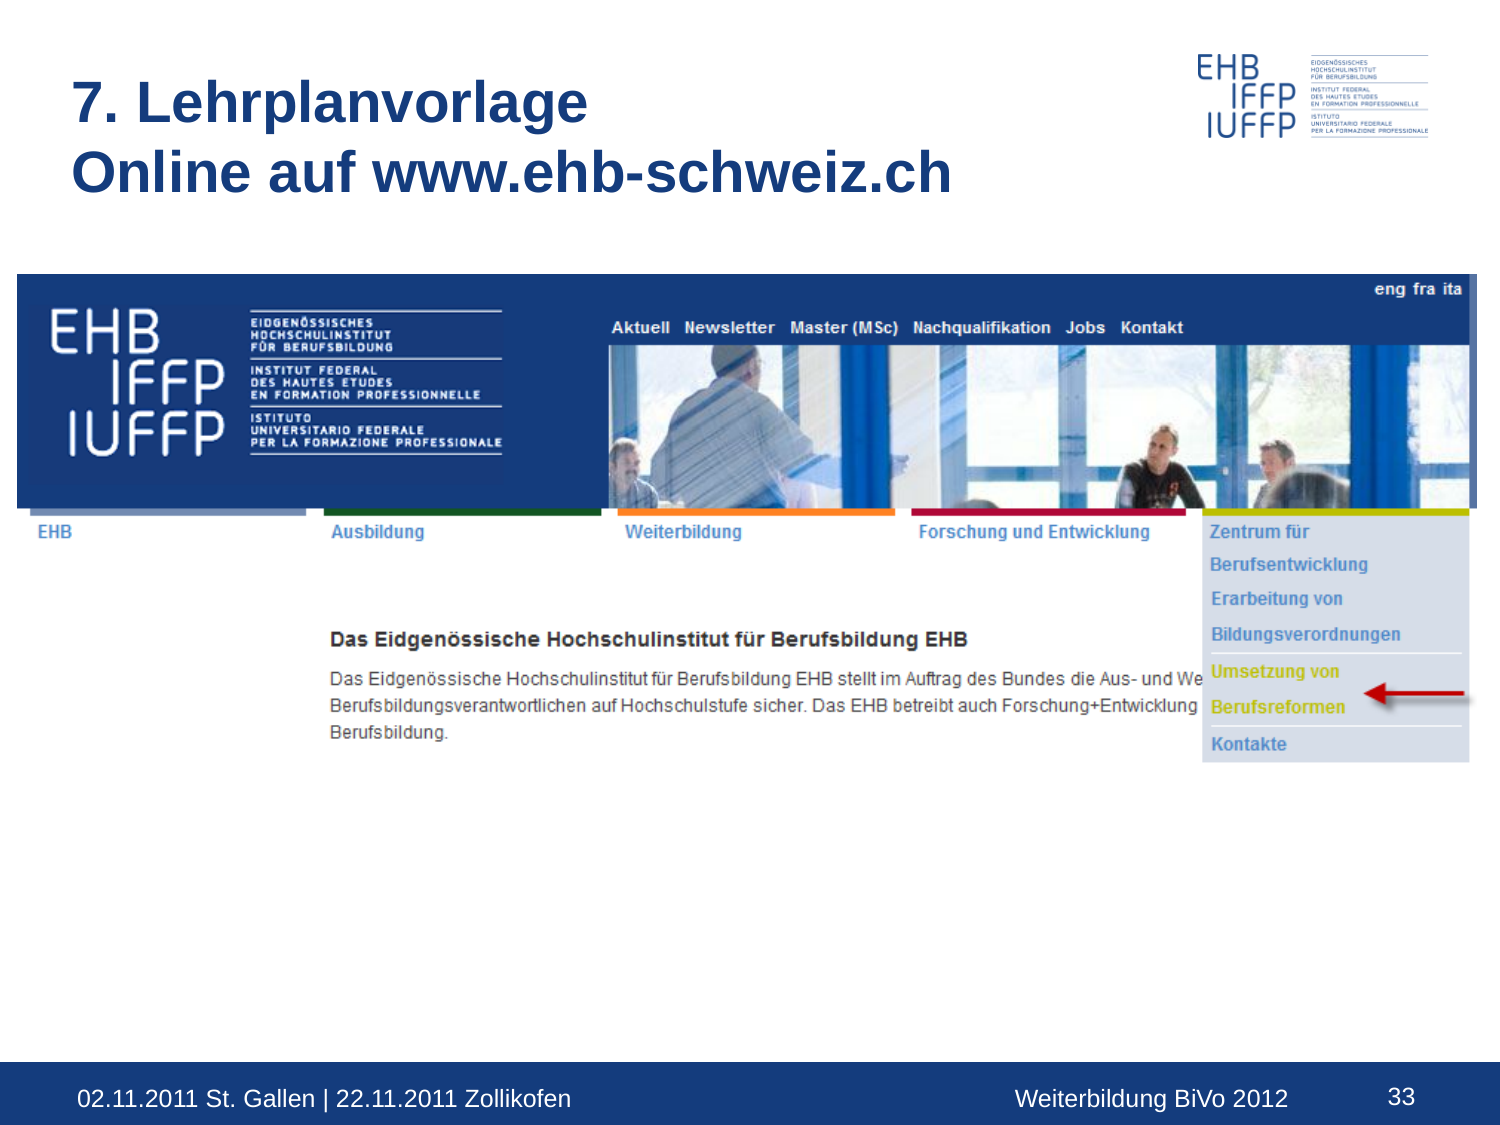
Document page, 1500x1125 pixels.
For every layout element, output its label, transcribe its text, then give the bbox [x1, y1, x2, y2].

title 7. Lehrplanvorlage Online auf www.ehb-schweiz.ch [56, 56, 1152, 197]
picture [1198, 54, 1429, 138]
picture [17, 273, 1477, 776]
